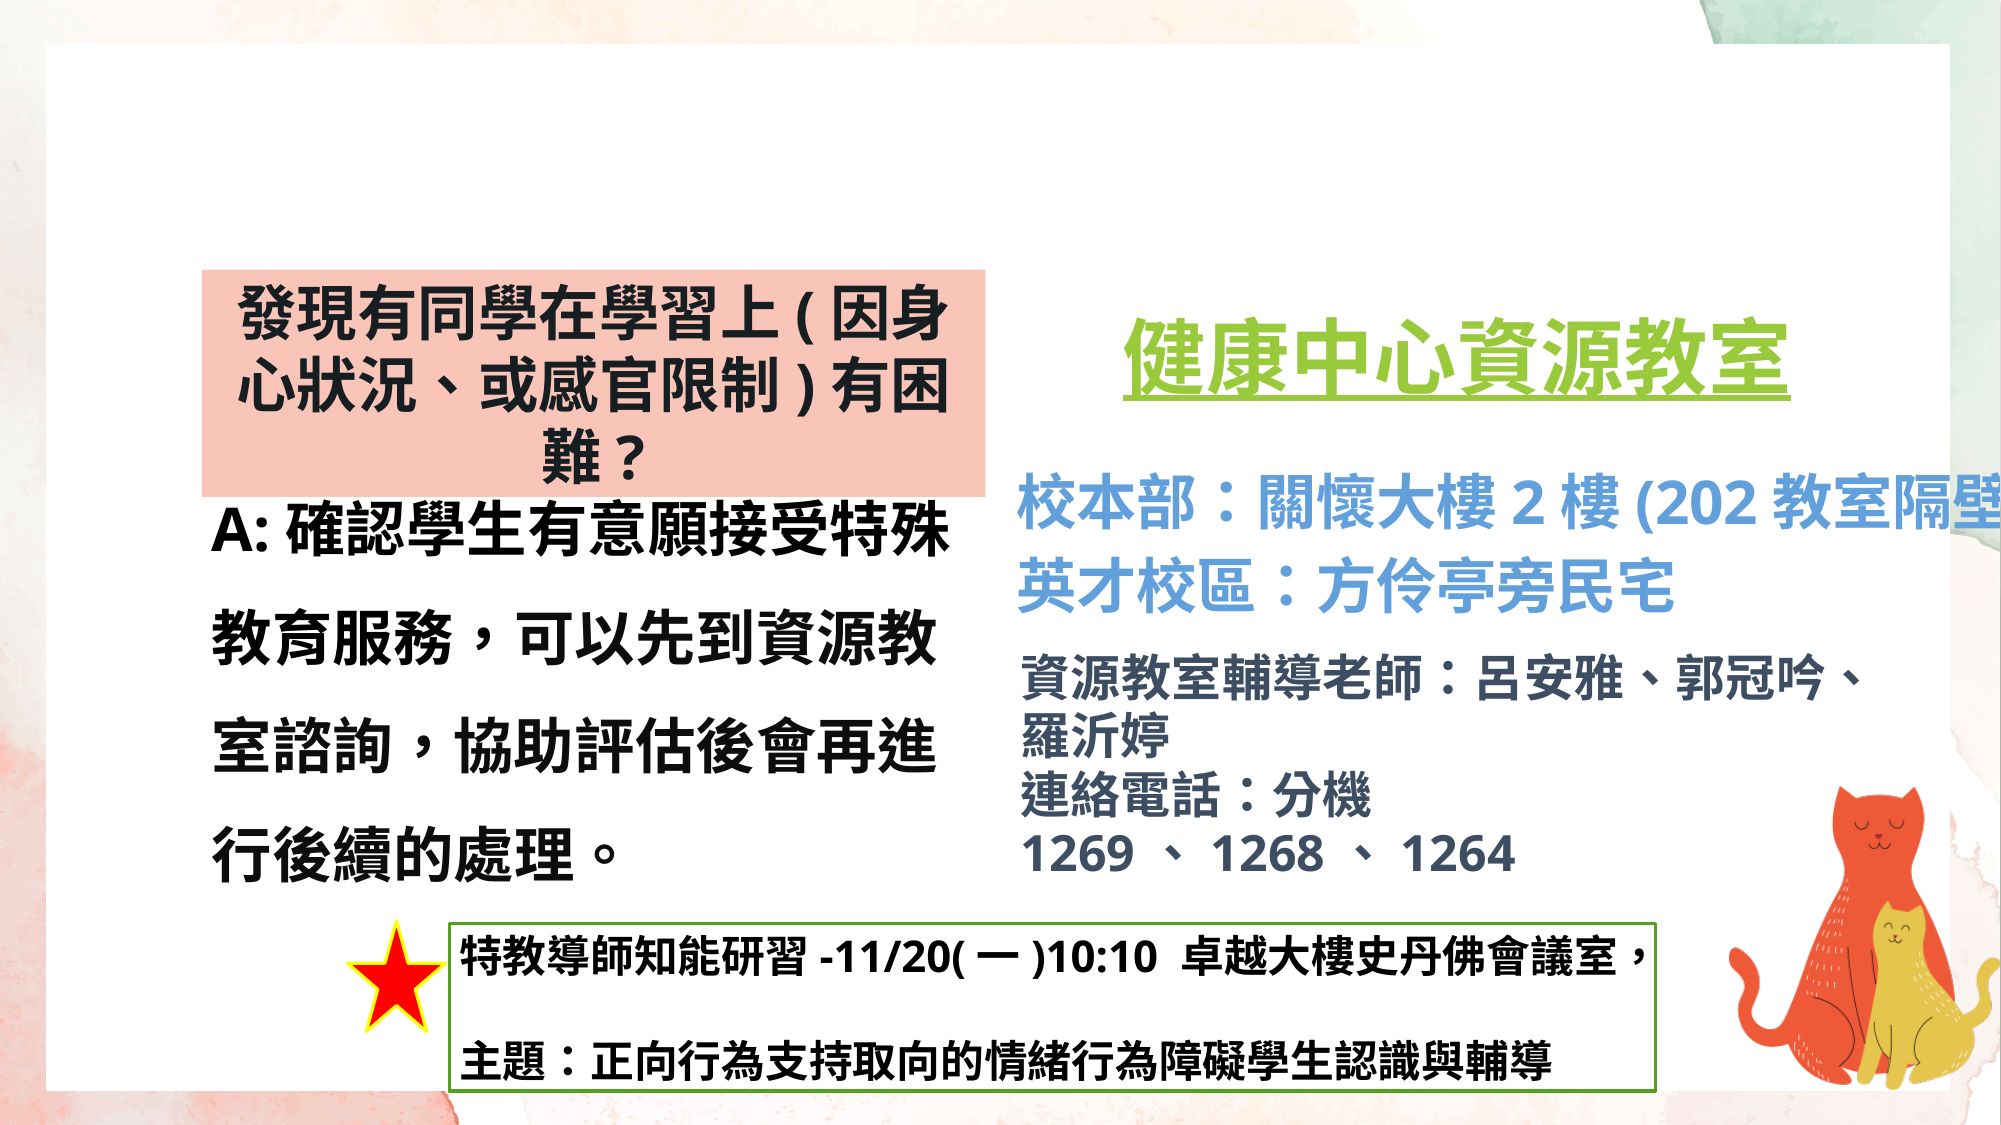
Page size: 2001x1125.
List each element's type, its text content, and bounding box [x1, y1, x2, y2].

text_box 健康中心資源教室 [986, 376, 1940, 426]
text_box [346, 919, 447, 1033]
text_box 發現有同學在學習上(因身心狀況、或感官限制)有困難? [201, 269, 986, 449]
text_box 資源教室輔導老師：呂安雅、郭冠吟、羅沂婷 連絡電話：分機1269、1268、1264 [1020, 648, 1853, 882]
text_box 校本部：關懷大樓2樓(202教室隔壁) 英才校區：方伶亭旁民宅 [1016, 488, 2000, 621]
text_box A:確認學生有意願接受特殊教育服務，可以先到資源教室諮詢，協助評估後會再進行後續的處理。 [201, 449, 999, 895]
text_box 特教導師知能研習-11/20(一)10:10 卓越大樓史丹佛會議室， 主題：正向行為支持取向的情緒行為障礙學生認識與輔導 [448, 922, 1657, 1093]
picture [0, 0, 2000, 1125]
